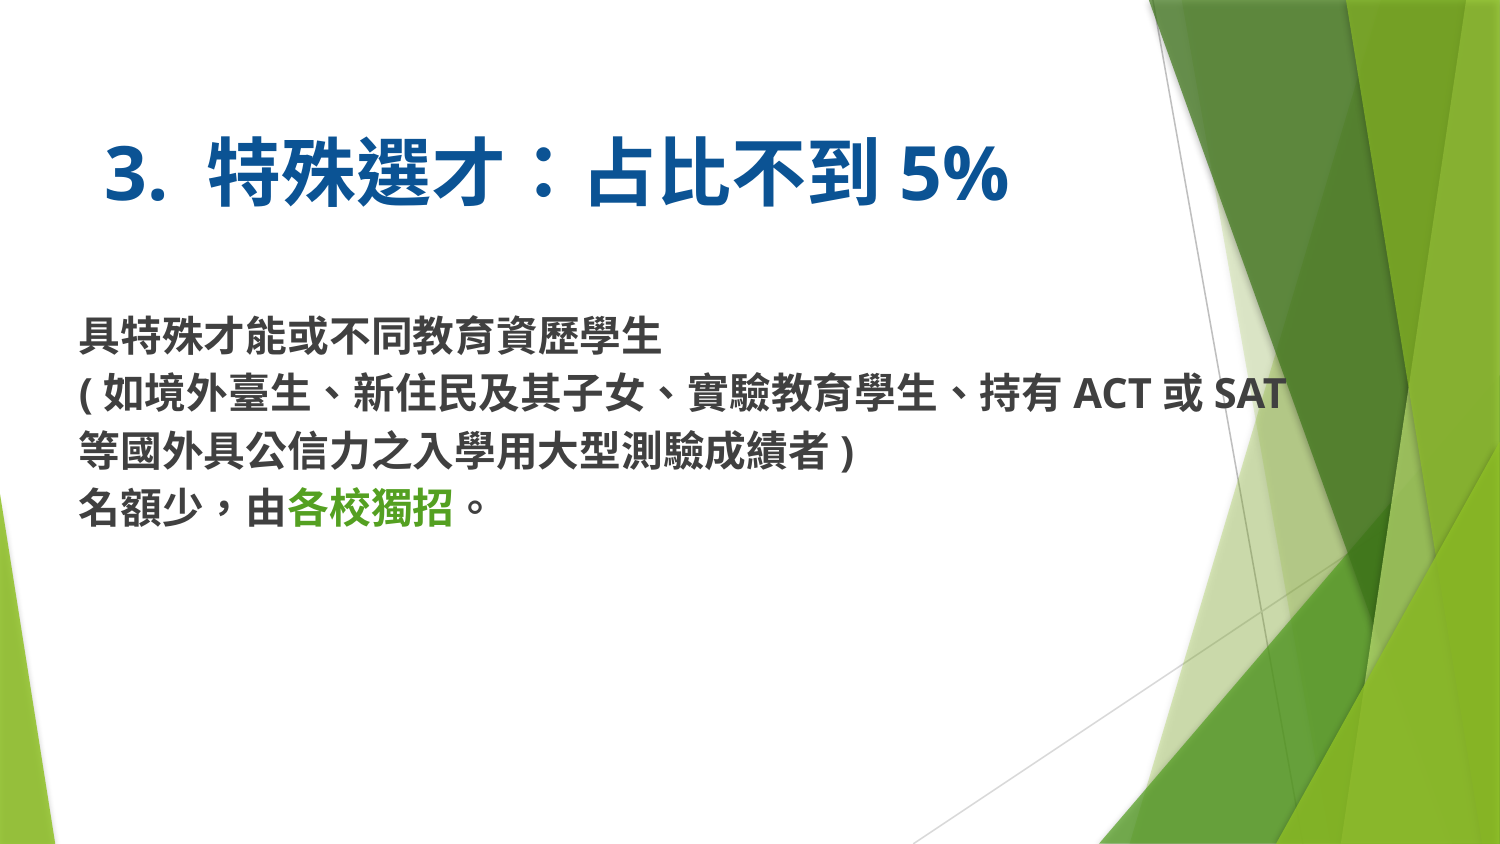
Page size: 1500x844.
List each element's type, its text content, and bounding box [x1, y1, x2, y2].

list 具特殊才能或不同教育資歷學生 (如境外臺生、新住民及其子女、實驗教育學生、持有ACT或SAT 等國外具公信力之入學用大型測驗成績者) 名額少，由各校獨招。 [63, 246, 1326, 618]
title 3. 特殊選才：占比不到5% [89, 110, 1351, 199]
